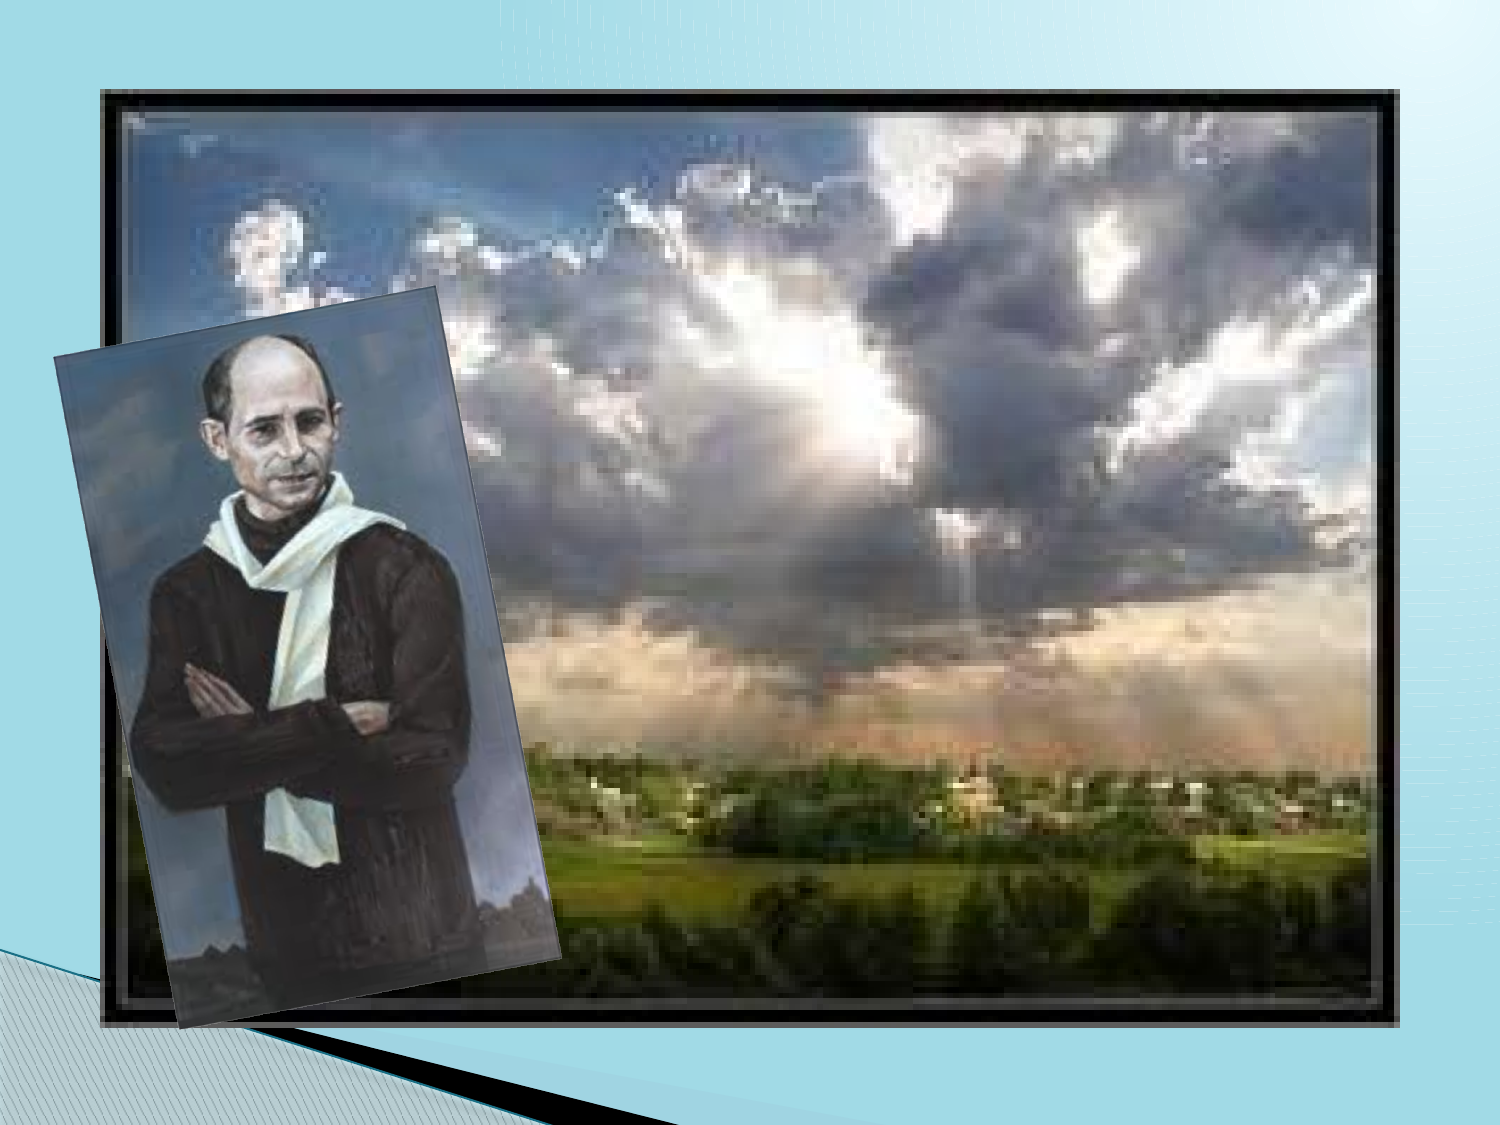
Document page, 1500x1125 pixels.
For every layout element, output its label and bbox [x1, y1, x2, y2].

picture [54, 89, 1400, 1029]
